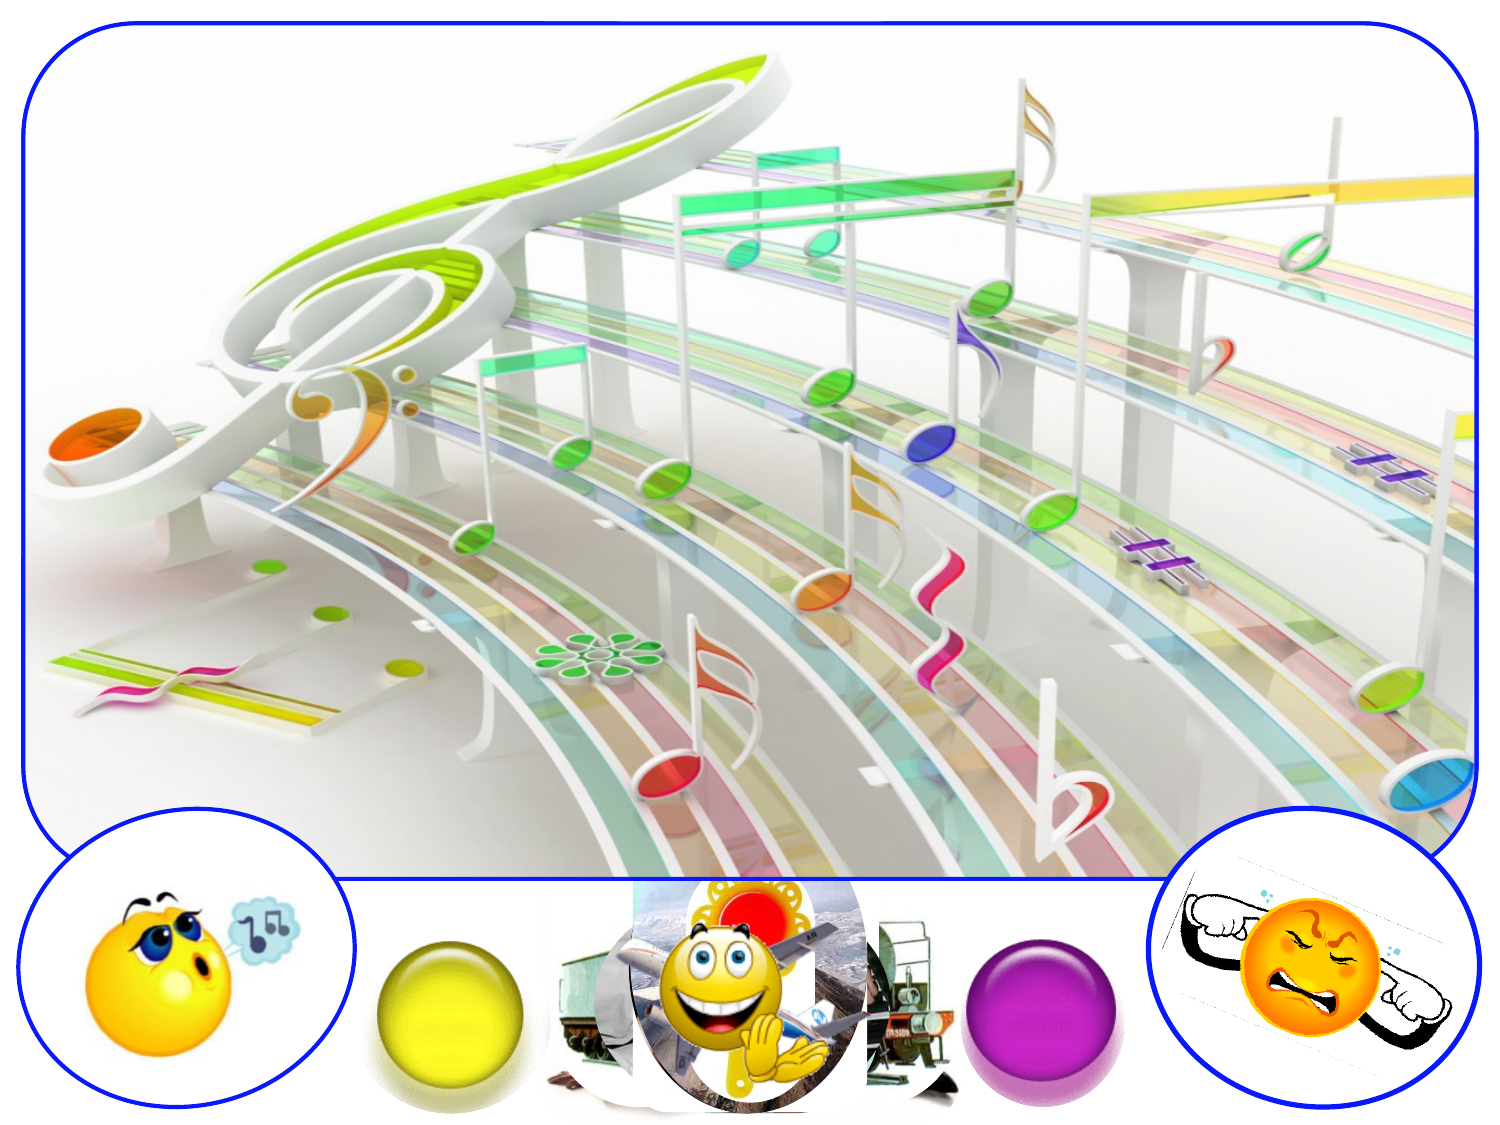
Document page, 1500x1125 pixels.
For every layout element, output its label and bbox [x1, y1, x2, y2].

picture [351, 874, 1126, 1125]
picture [79, 885, 305, 1062]
text_box [305, 883, 355, 1057]
text_box [1303, 883, 1482, 1035]
text_box [1186, 1050, 1453, 1110]
text_box [23, 23, 1477, 874]
text_box [16, 883, 293, 1110]
picture [1160, 874, 1464, 1082]
text_box [1146, 883, 1189, 1013]
